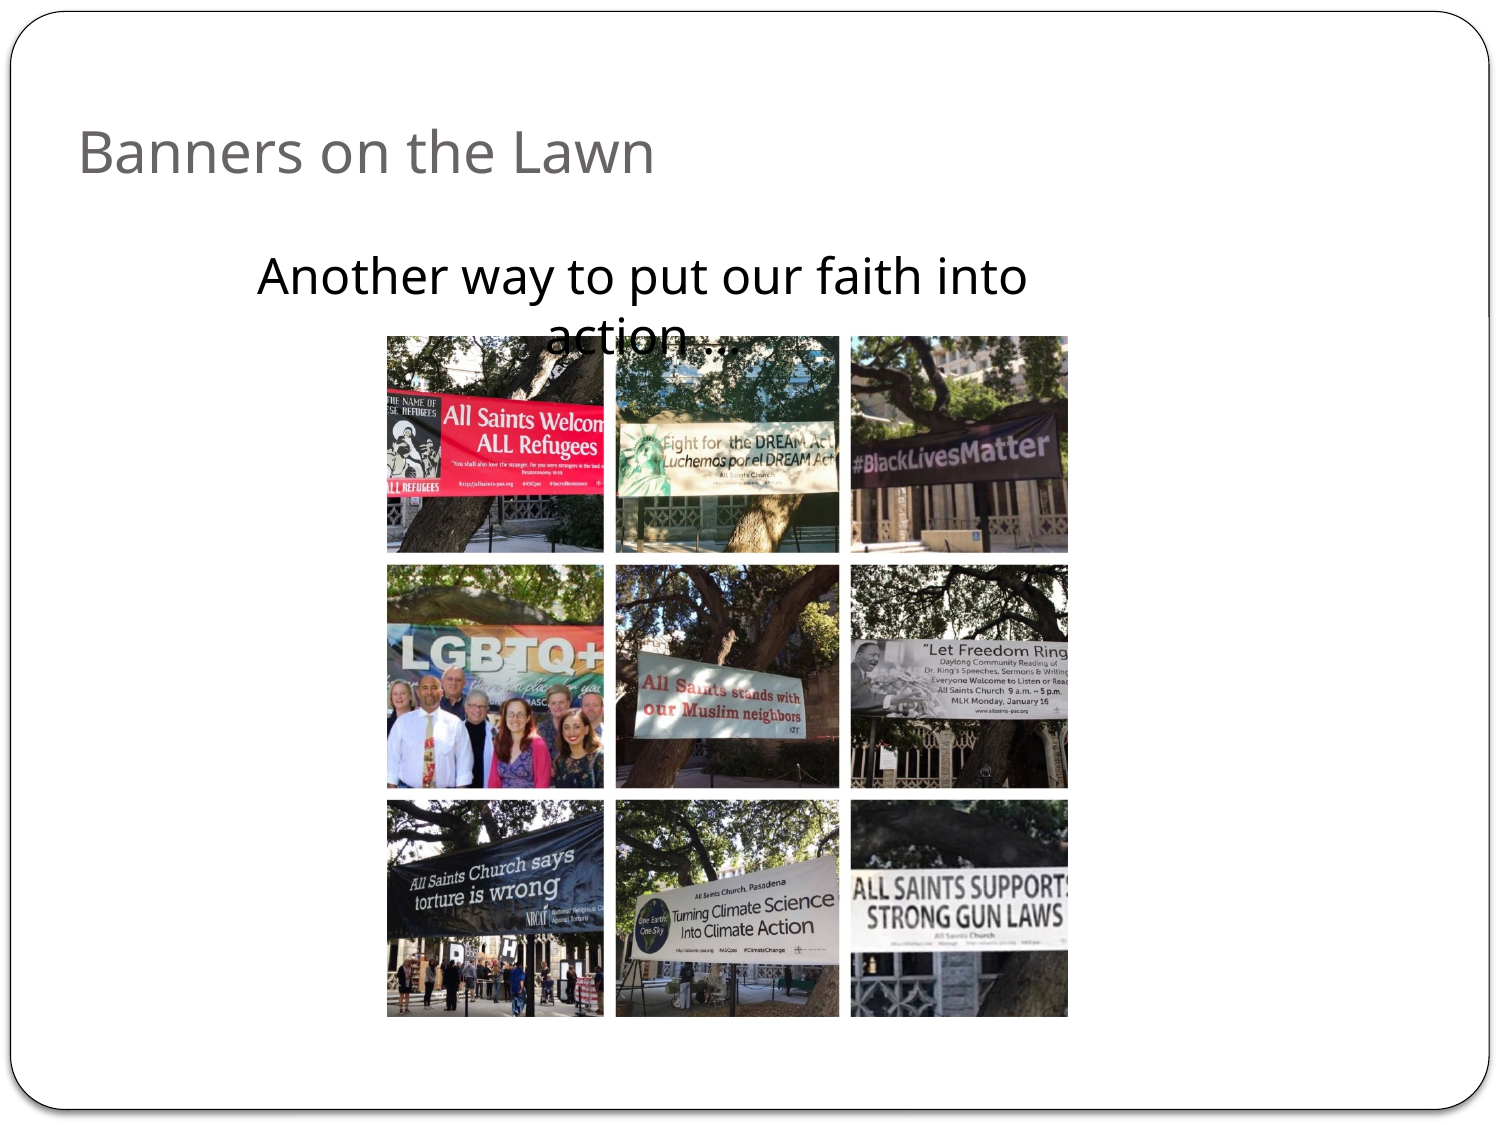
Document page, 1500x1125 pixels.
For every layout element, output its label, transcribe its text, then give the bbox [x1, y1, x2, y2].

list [374, 324, 1079, 1029]
text_box Another way to put our faith into action … [224, 237, 1063, 373]
title Banners on the Lawn [62, 87, 1363, 200]
